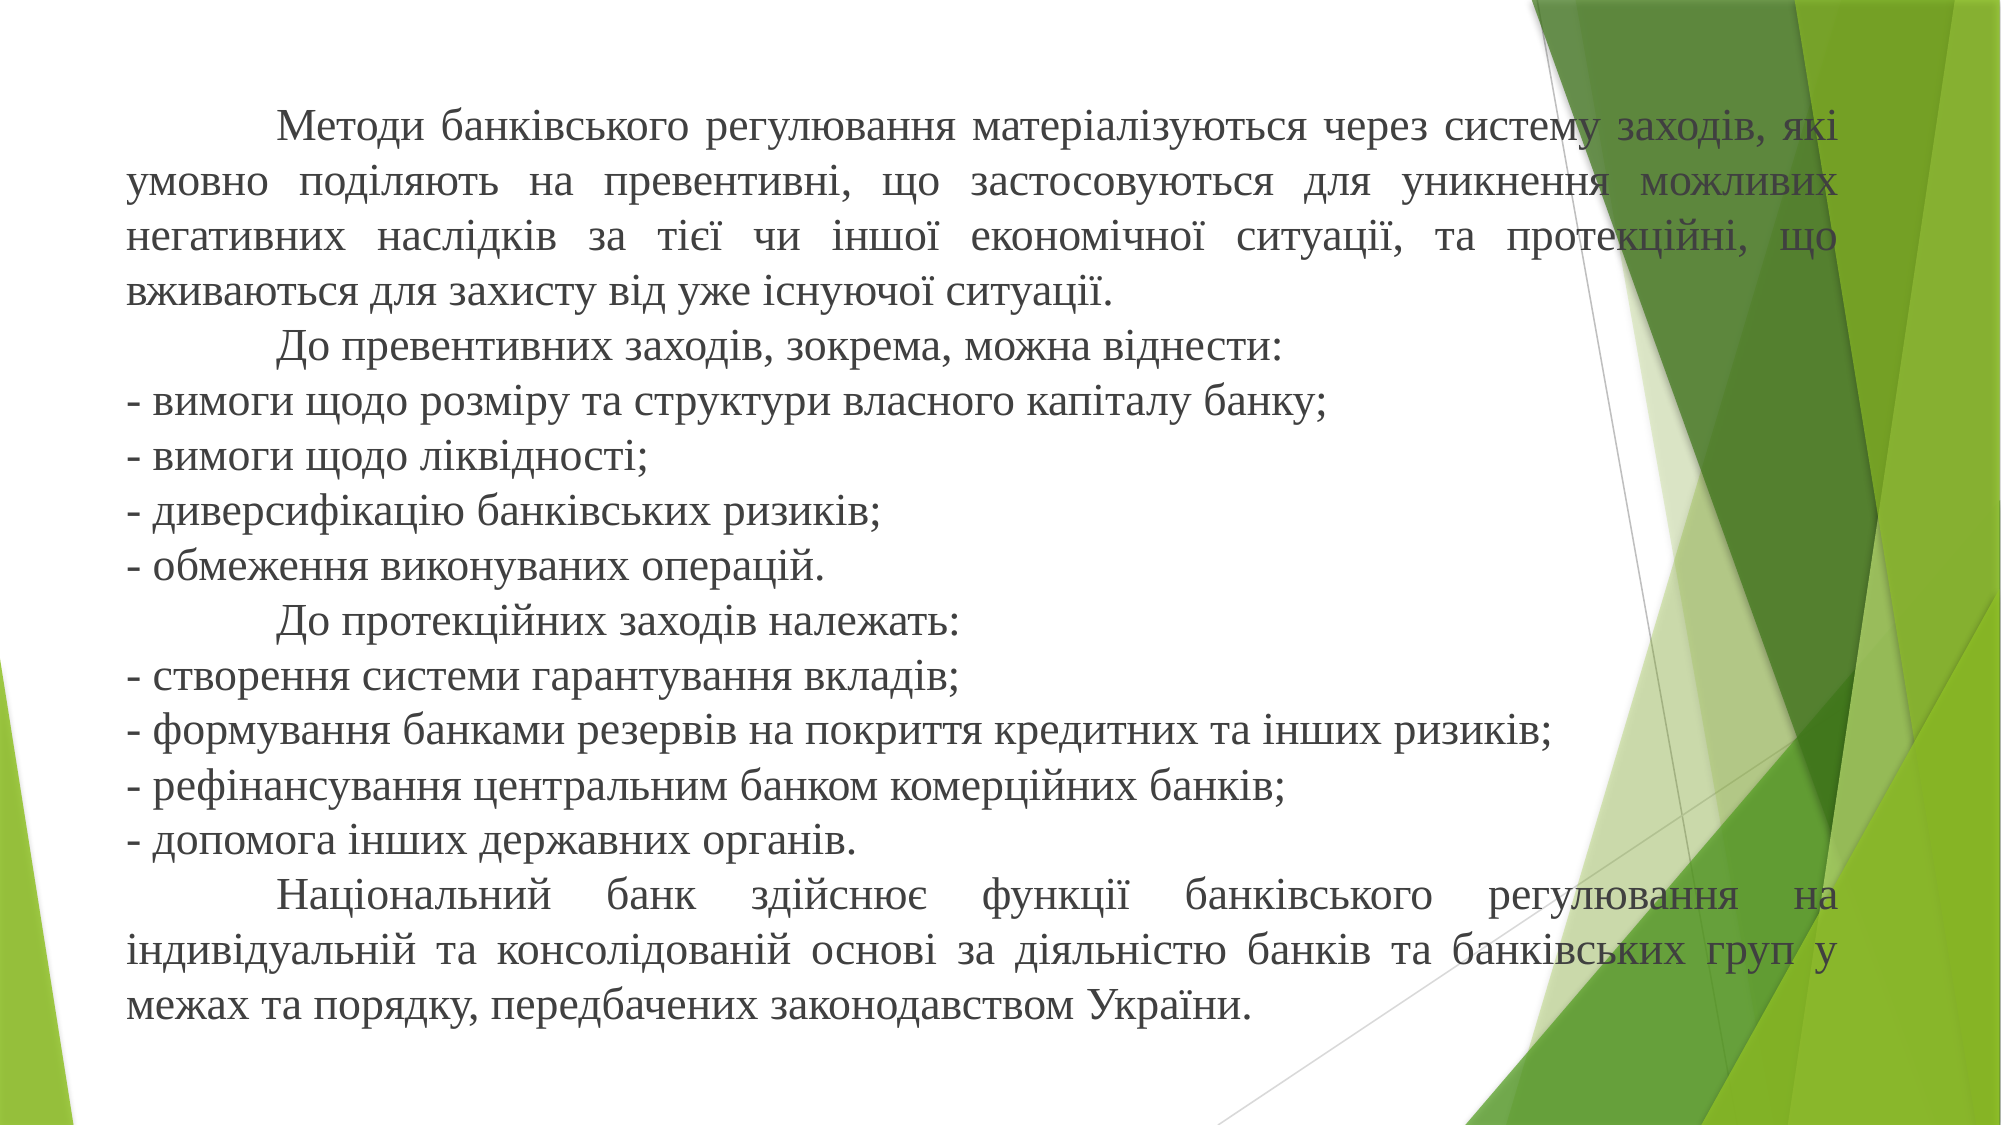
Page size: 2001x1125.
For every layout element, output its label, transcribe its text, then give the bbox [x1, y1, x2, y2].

list Методи банківського регулювання матеріалізуються через систему заходів, які умовно поділяють на превентивні, що застосовуються для уникнення можливих негативних наслідків за тієї чи іншої економічної ситуації, та протекційні, що вживаються для захисту від уже існуючої ситуації. До превентивних заходів, зокрема, можна віднести: - вимоги щодо розміру та структури власного капіталу банку; - вимоги щодо ліквідності; - диверсифікацію банківських ризиків; - обмеження виконуваних операцій. До протекційних заходів належать: - створення системи гарантування вкладів; - формування банками резервів на покриття кредитних та інших ризиків; - рефінансування центральним банком комерційних банків; - допомога інших державних органів. Національний банк здійснює функції банківського регулювання на індивідуальній та консолідованій основі за діяльністю банків та банківських груп у межах та порядку, передбачених законодавством України. [111, 87, 1855, 1042]
